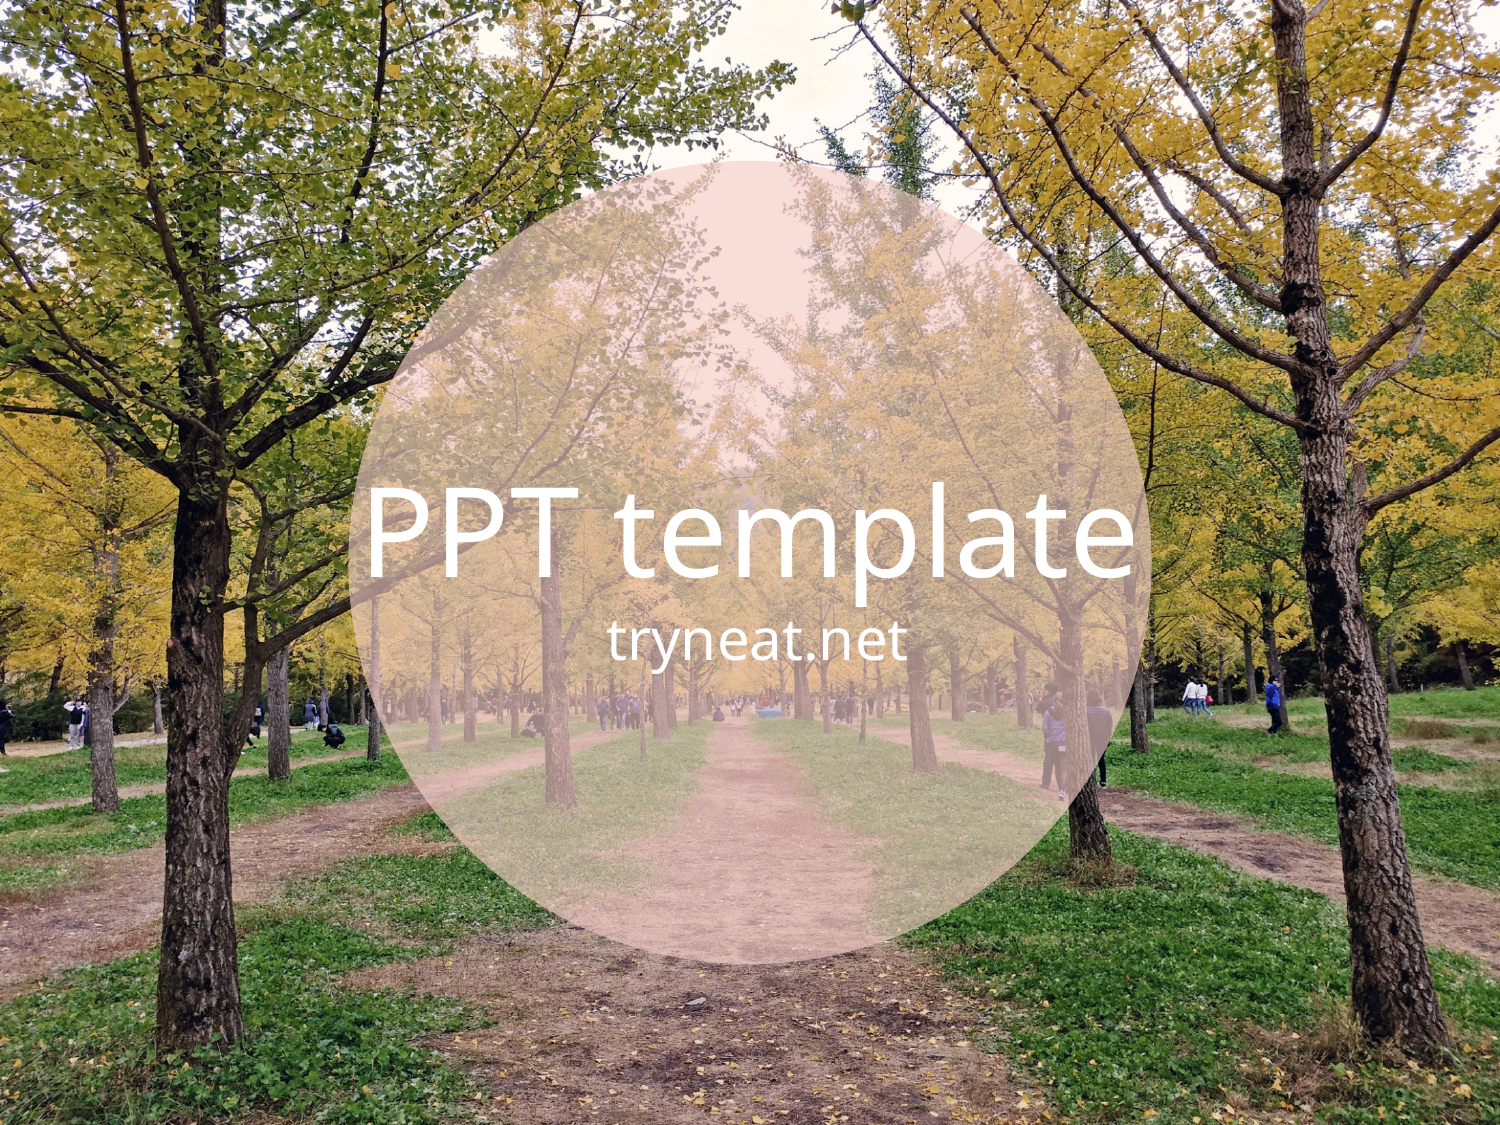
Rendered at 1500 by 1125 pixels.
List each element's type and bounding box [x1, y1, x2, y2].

text_box [0, 0, 1500, 1125]
